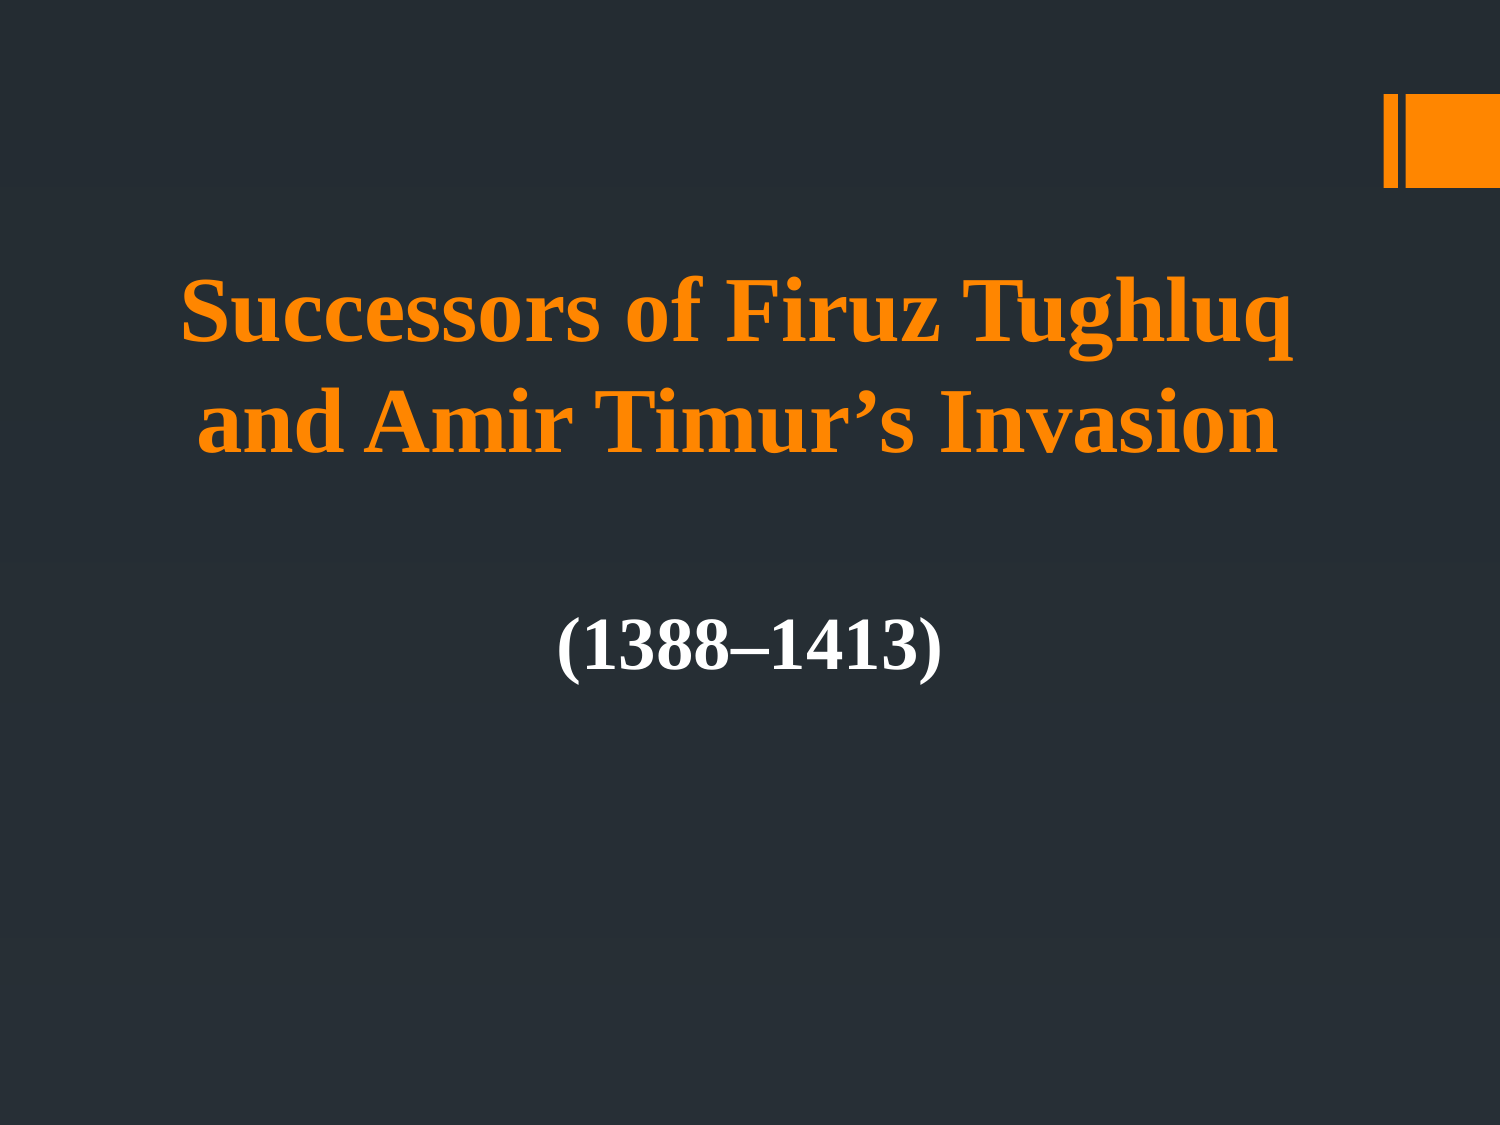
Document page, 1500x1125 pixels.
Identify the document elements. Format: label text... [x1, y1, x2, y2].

subtitle (1388–1413) [150, 587, 1350, 1036]
title Successors of Firuz Tughluq and Amir Timur’s Invasion [137, 162, 1338, 589]
